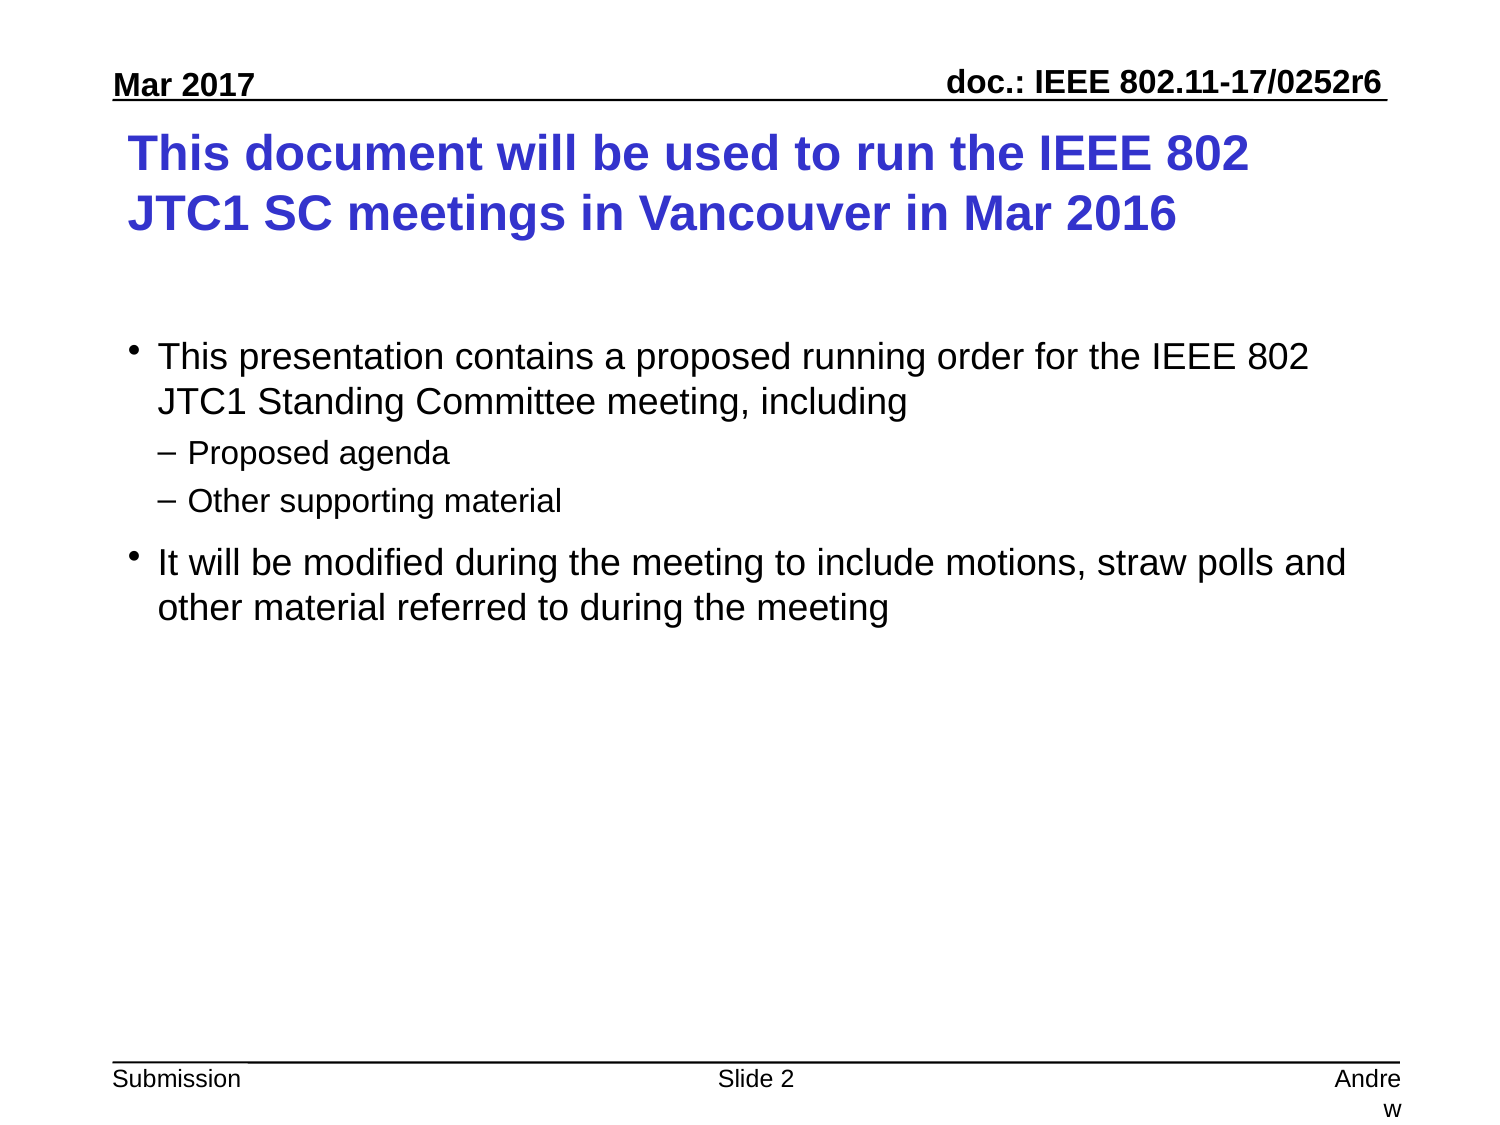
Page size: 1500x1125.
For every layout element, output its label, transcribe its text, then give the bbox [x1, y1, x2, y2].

list This presentation contains a proposed running order for the IEEE 802 JTC1 Standing Committee meeting, including Proposed agenda Other supporting material It will be modified during the meeting to include motions, straw polls and other material referred to during the meeting [112, 324, 1388, 1000]
title This document will be used to run the IEEE 802 JTC1 SC meetings in Vancouver in Mar 2016 [112, 112, 1388, 288]
slide_number Slide 2 [709, 1061, 803, 1093]
footer Andrew Myles, Cisco [1320, 1061, 1402, 1093]
